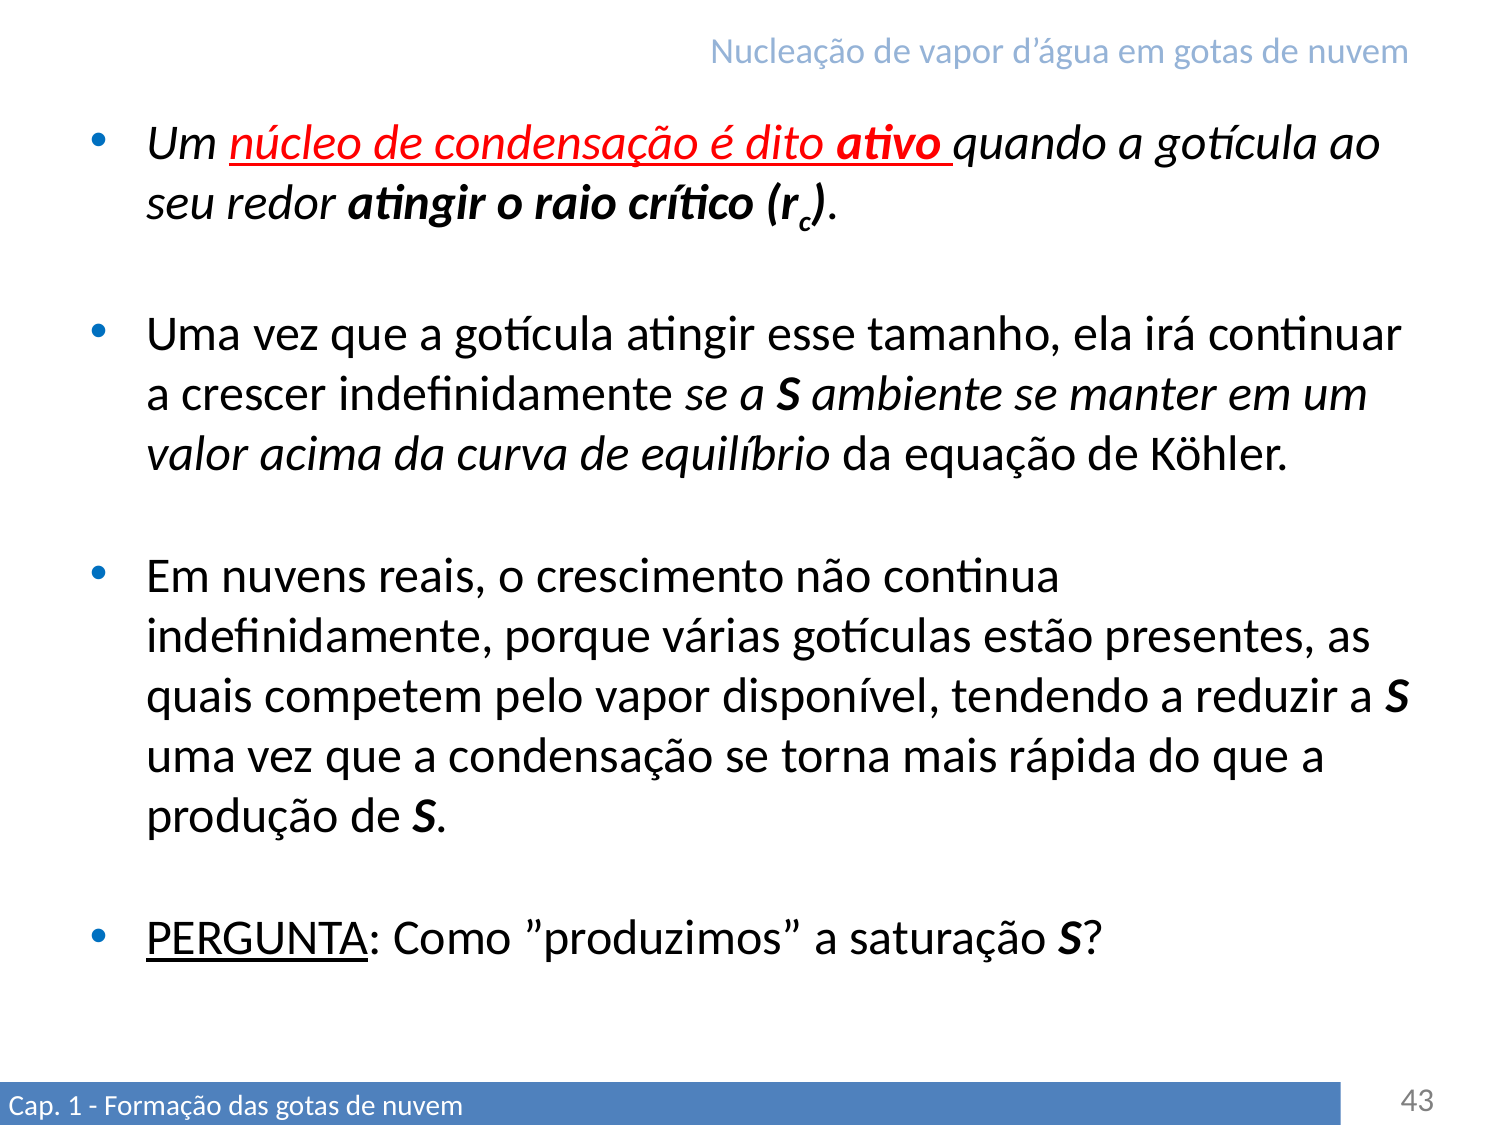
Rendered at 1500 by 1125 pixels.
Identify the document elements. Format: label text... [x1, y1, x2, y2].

list Um núcleo de condensação é dito ativo quando a gotícula ao seu redor atingir o raio crítico (rc). Uma vez que a gotícula atingir esse tamanho, ela irá continuar a crescer indefinidamente se a S ambiente se manter em um valor acima da curva de equilíbrio da equação de Köhler. Em nuvens reais, o crescimento não continua indefinidamente, porque várias gotículas estão presentes, as quais competem pelo vapor disponível, tendendo a reduzir a S uma vez que a condensação se torna mais rápida do que a produção de S. PERGUNTA: Como ”produzimos” a saturação S? [75, 101, 1425, 1071]
title Nucleação de vapor d’água em gotas de nuvem [75, 19, 1425, 79]
